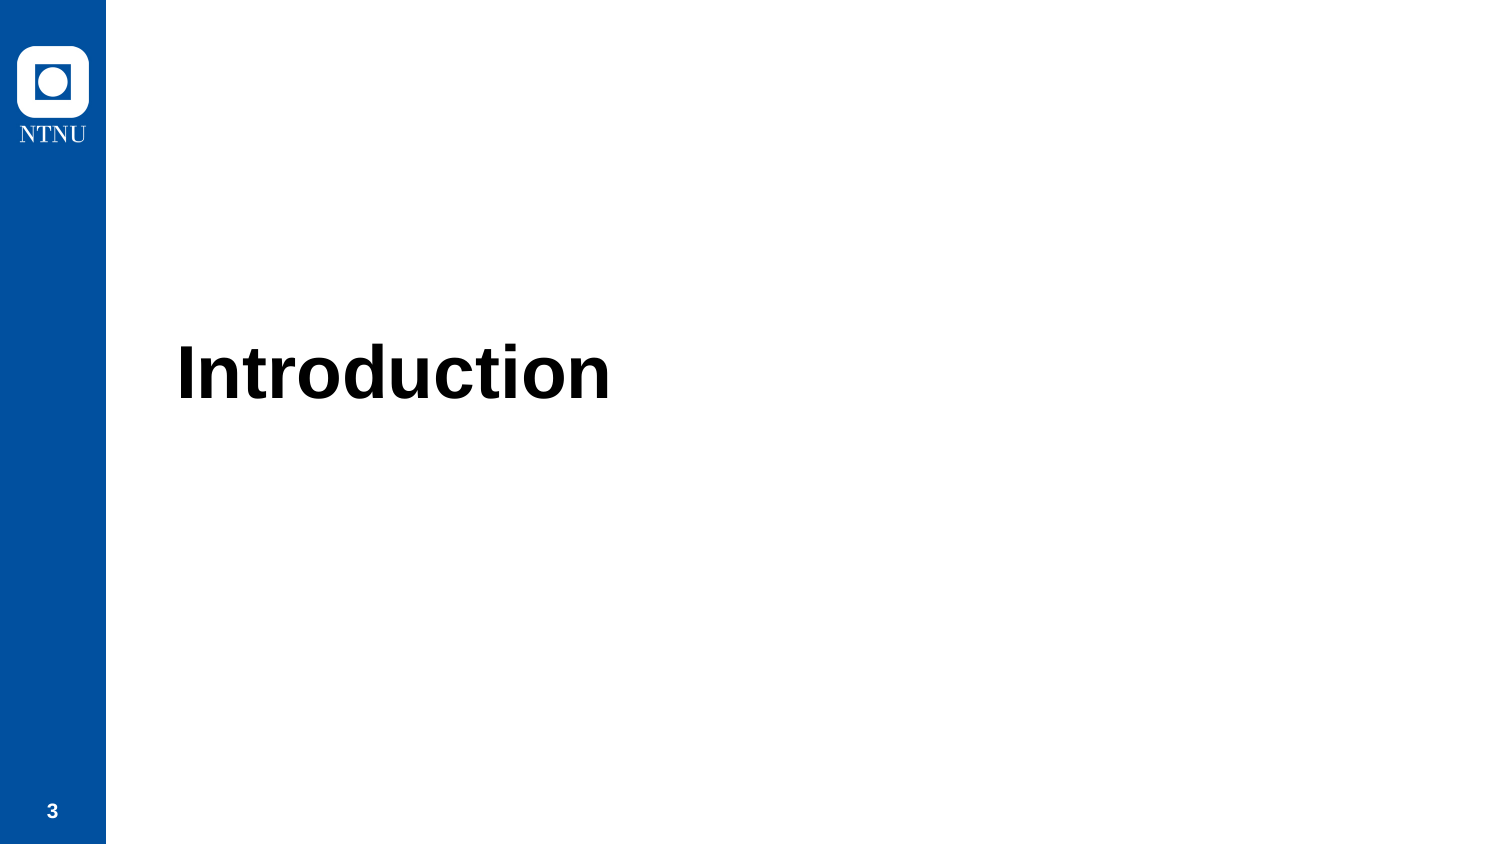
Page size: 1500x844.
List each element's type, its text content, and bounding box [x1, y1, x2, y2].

title Introduction [161, 315, 1422, 422]
picture [0, 0, 106, 844]
